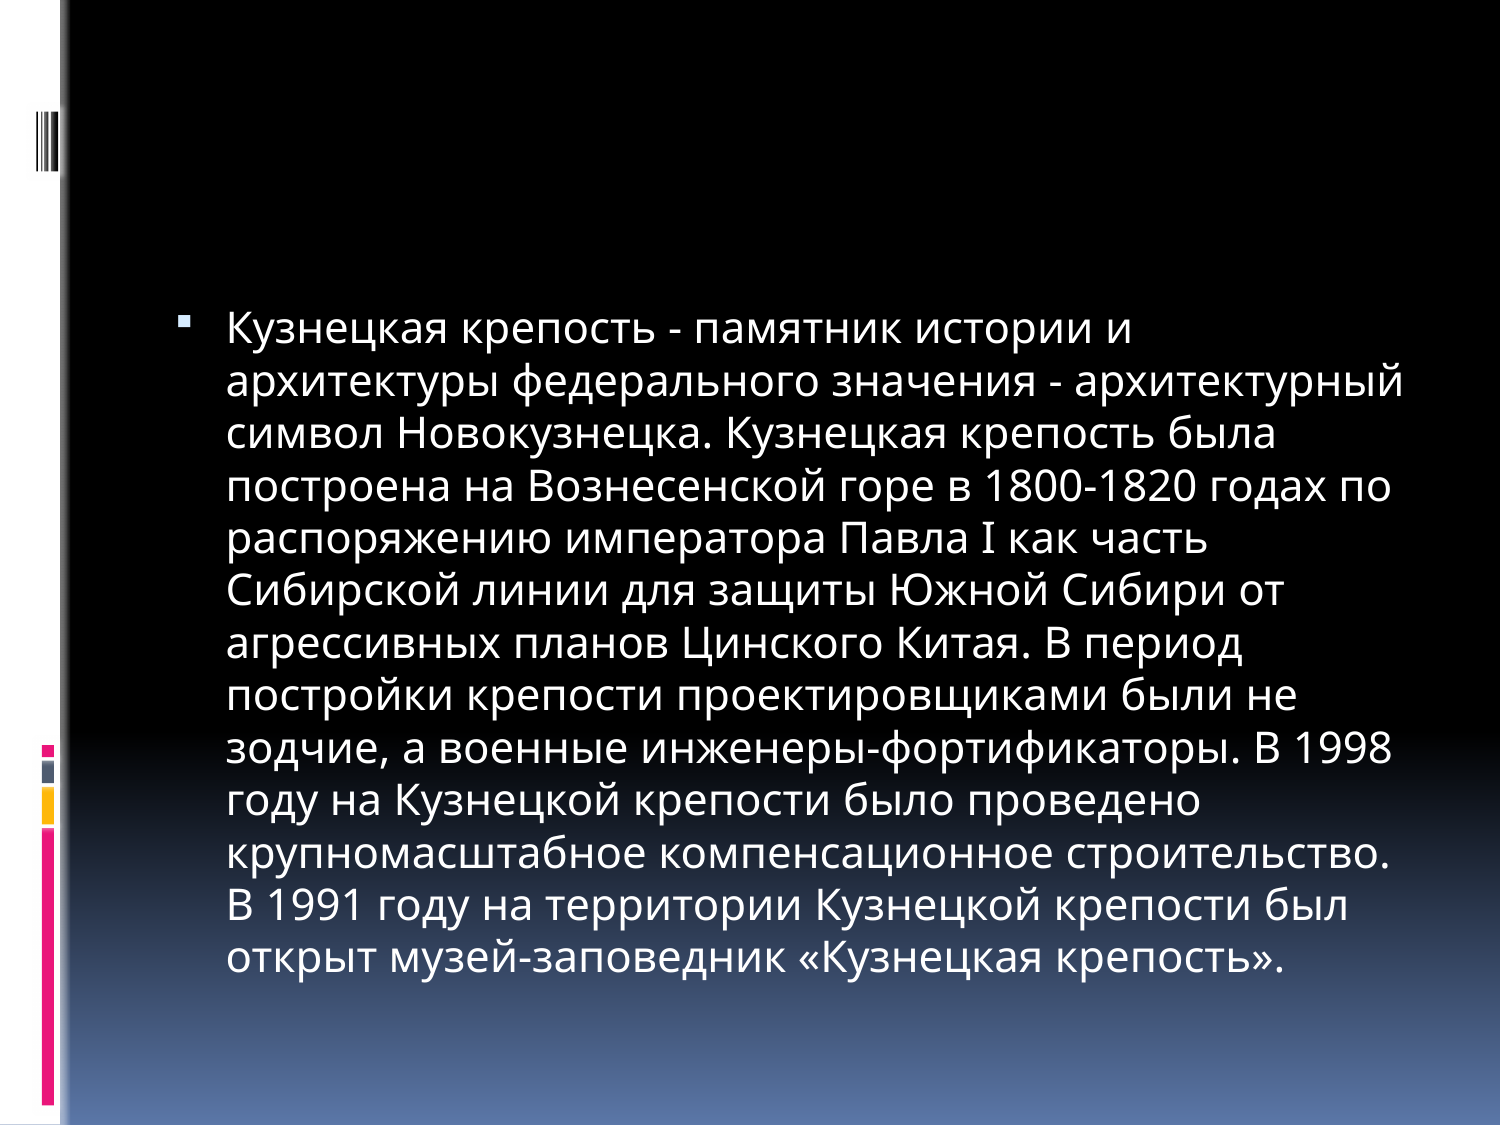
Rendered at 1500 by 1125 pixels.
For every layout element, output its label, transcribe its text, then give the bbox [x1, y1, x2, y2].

list Кузнецкая крепость - памятник истории и архитектуры федерального значения - архитектурный символ Новокузнецка. Кузнецкая крепость была построена на Вознесенской горе в 1800-1820 годах по распоряжению императора Павла I как часть Сибирской линии для защиты Южной Сибири от агрессивных планов Цинского Китая. В период постройки крепости проектировщиками были не зодчие, а военные инженеры-фортификаторы. В 1998 году на Кузнецкой крепости было проведено крупномасштабное компенсационное строительство. В 1991 году на территории Кузнецкой крепости был открыт музей-заповедник «Кузнецкая крепость». [150, 292, 1425, 1043]
